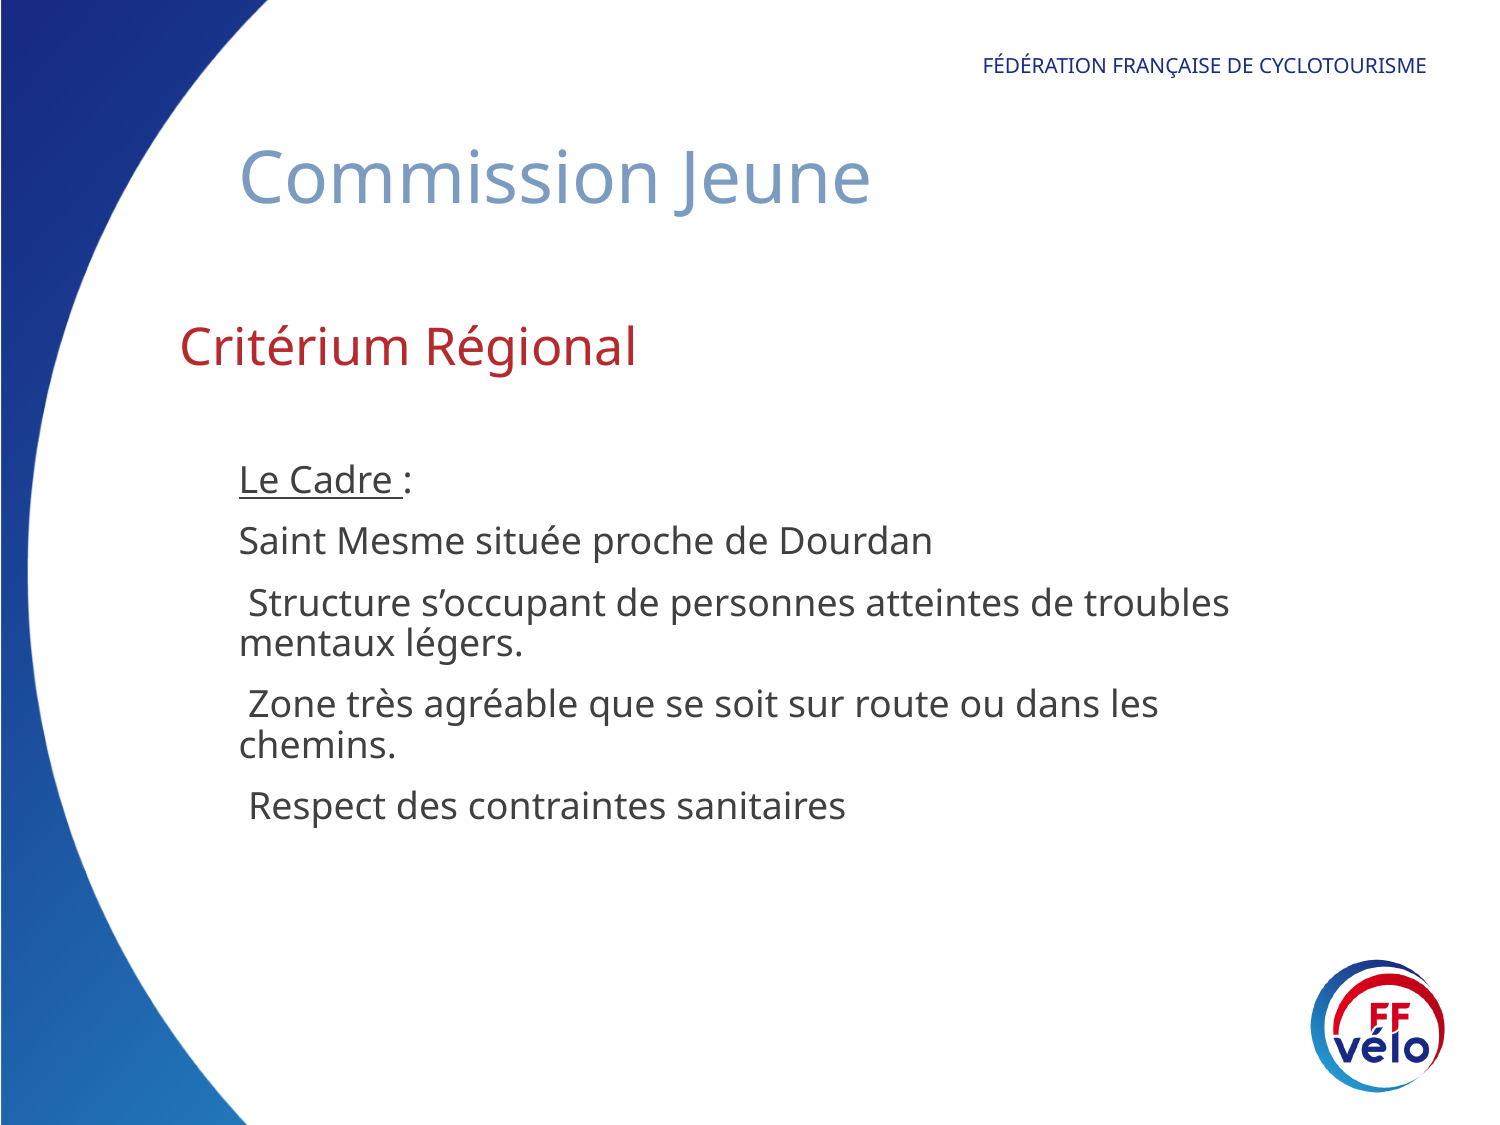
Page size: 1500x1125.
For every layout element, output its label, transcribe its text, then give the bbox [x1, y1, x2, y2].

picture [2, 0, 1059, 1125]
title Commission Jeune [223, 124, 1466, 237]
list Le Cadre : Saint Mesme située proche de Dourdan Structure s’occupant de personnes atteintes de troubles mentaux légers. Zone très agréable que se soit sur route ou dans les chemins. Respect des contraintes sanitaires [223, 453, 1267, 1040]
list Critérium Régional [164, 312, 1267, 394]
